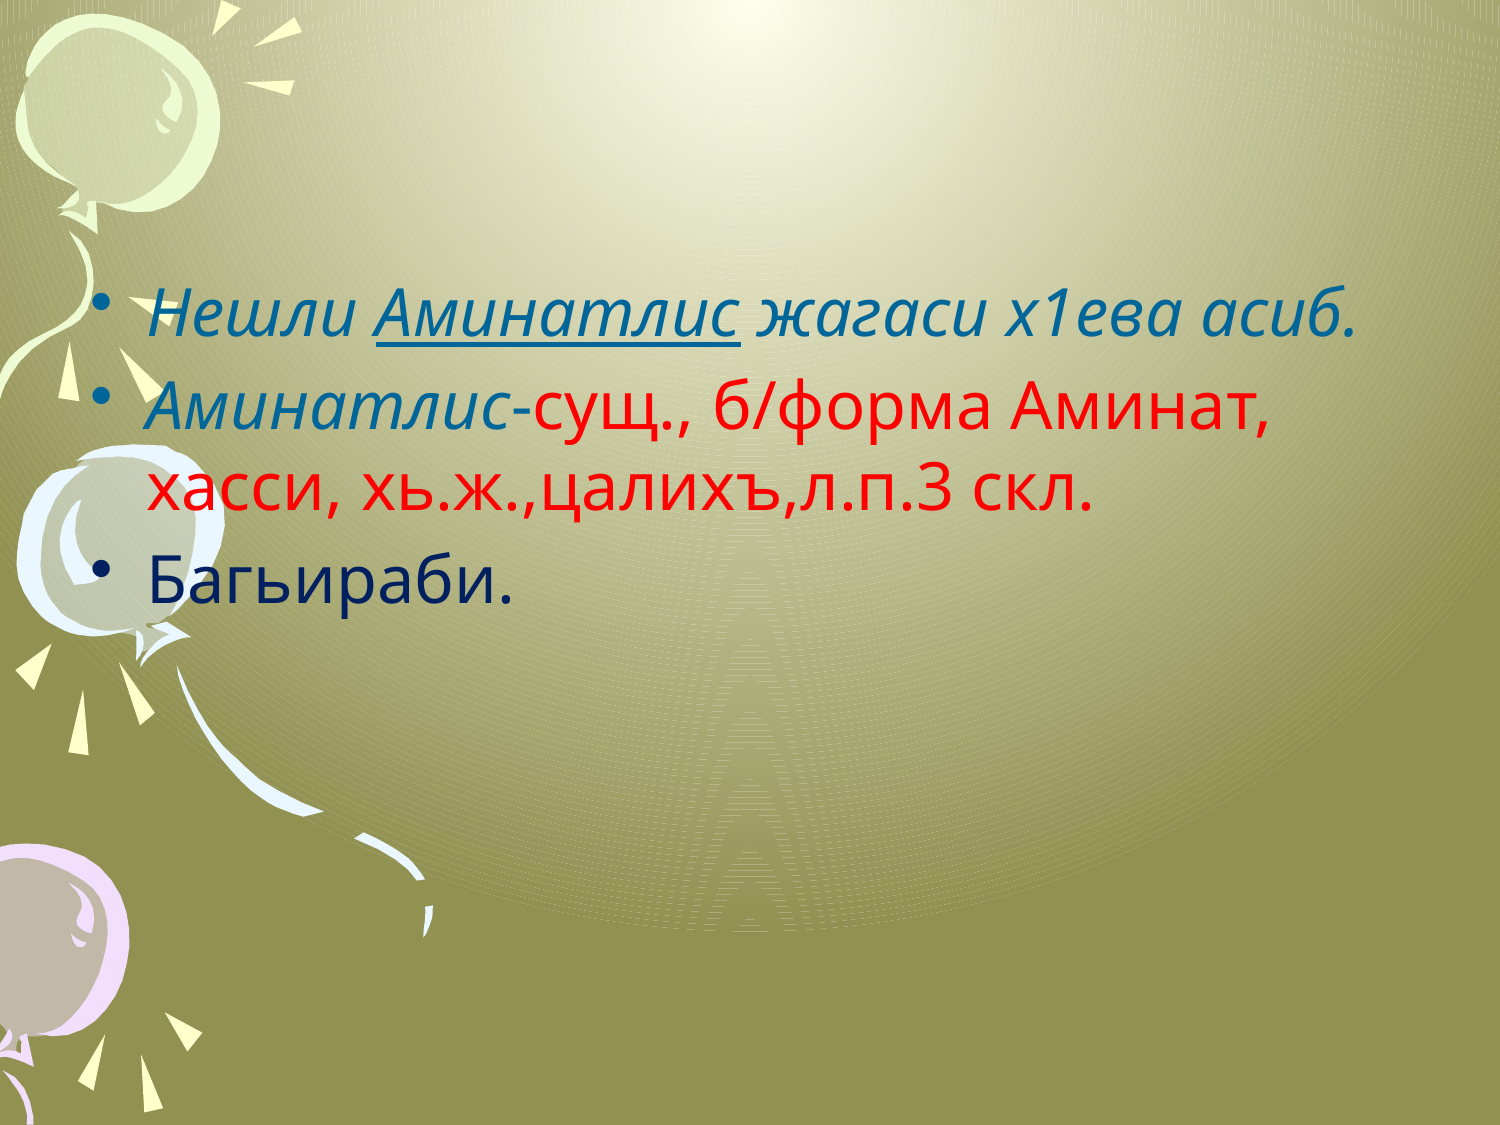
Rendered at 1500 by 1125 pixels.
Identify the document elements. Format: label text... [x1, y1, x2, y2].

list Нешли Аминатлис жагаси х1ева асиб. Аминатлис-сущ., б/форма Аминат, хасси, хь.ж.,цалихъ,л.п.3 скл. Багьираби. [74, 262, 1426, 994]
